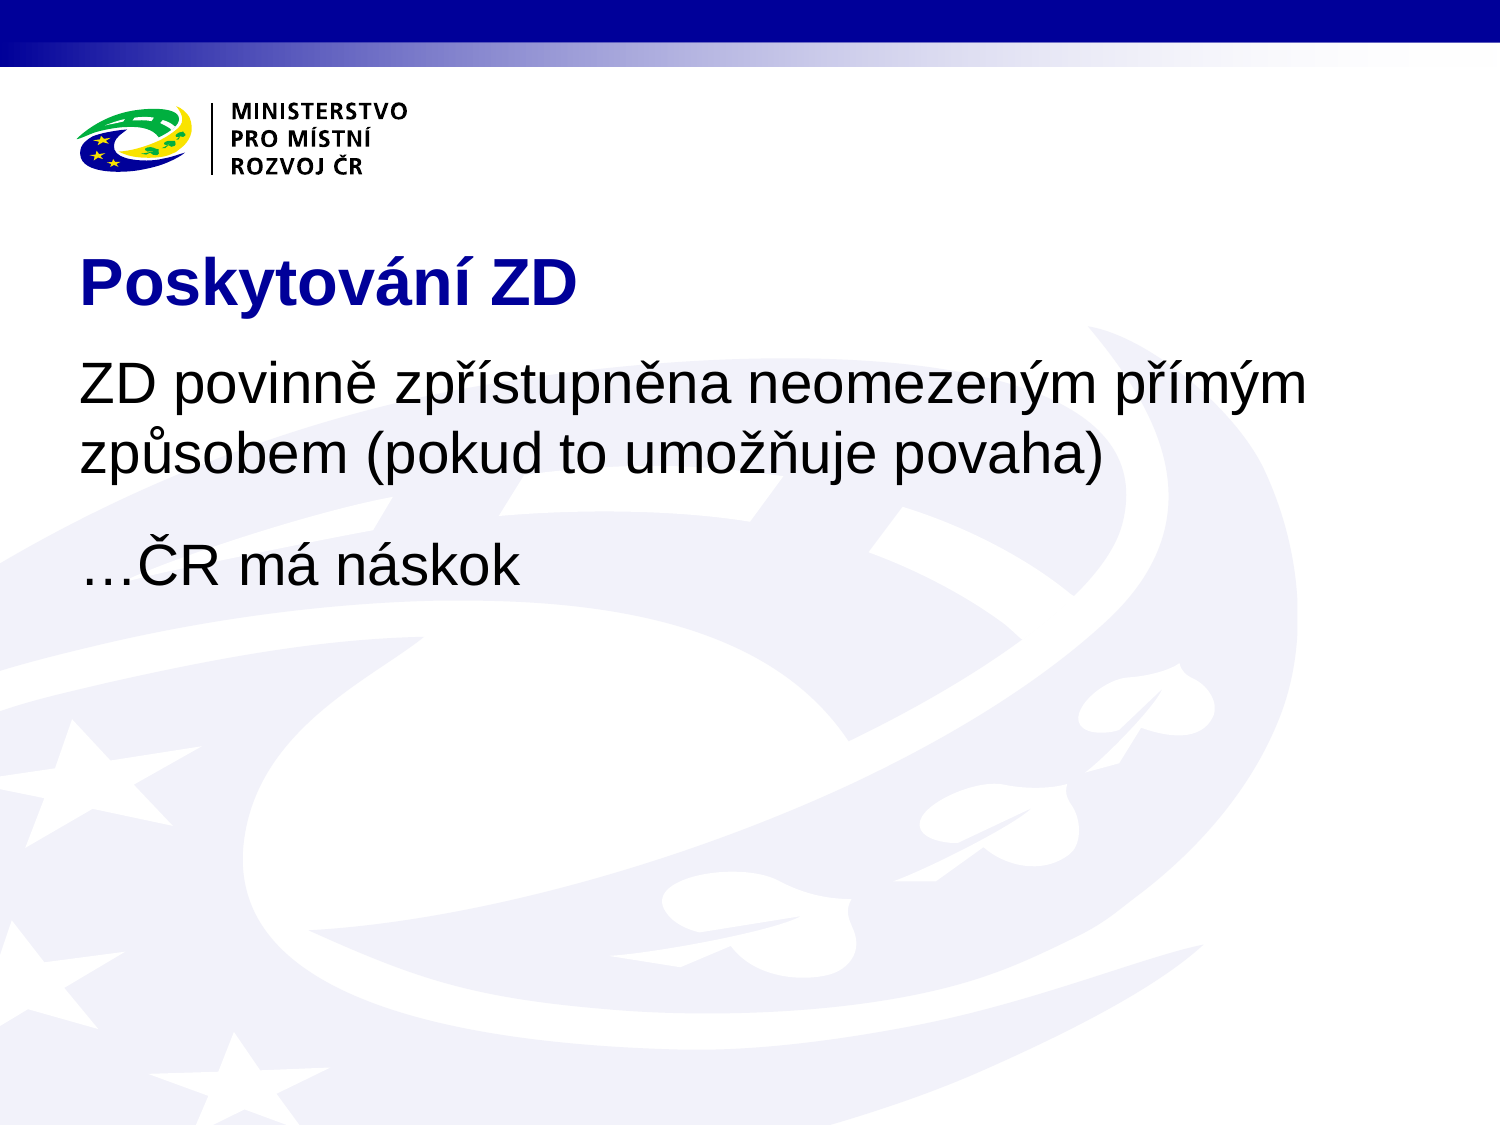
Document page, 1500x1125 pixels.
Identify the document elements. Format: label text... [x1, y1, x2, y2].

title Poskytování ZD [64, 231, 1425, 315]
list ZD povinně zpřístupněna neomezeným přímým způsobem (pokud to umožňuje povaha) …ČR má náskok [64, 338, 1425, 1059]
